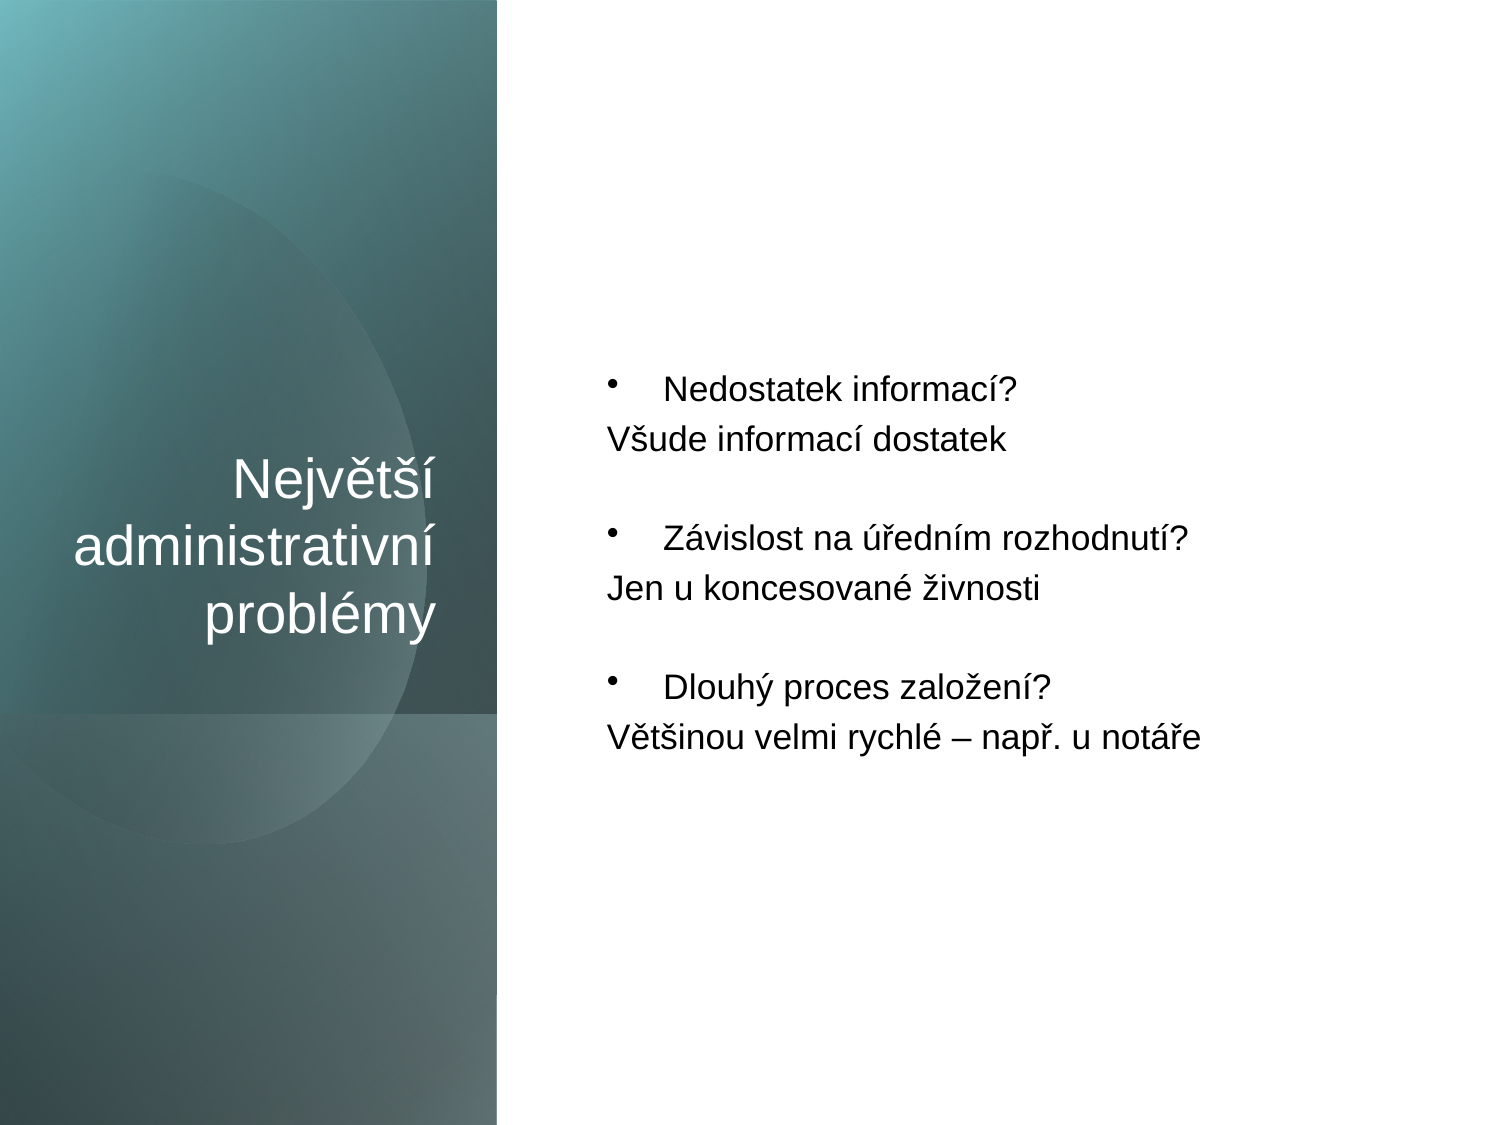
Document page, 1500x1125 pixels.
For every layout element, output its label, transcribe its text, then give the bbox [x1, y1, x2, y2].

text_box [498, 0, 1500, 1125]
list Nedostatek informací? Všude informací dostatek Závislost na úředním rozhodnutí? Jen u koncesované živnosti Dlouhý proces založení? Většinou velmi rychlé – např. u notáře [591, 106, 1399, 1017]
title Největší administrativní problémy [57, 96, 452, 652]
text_box [0, 0, 498, 1124]
